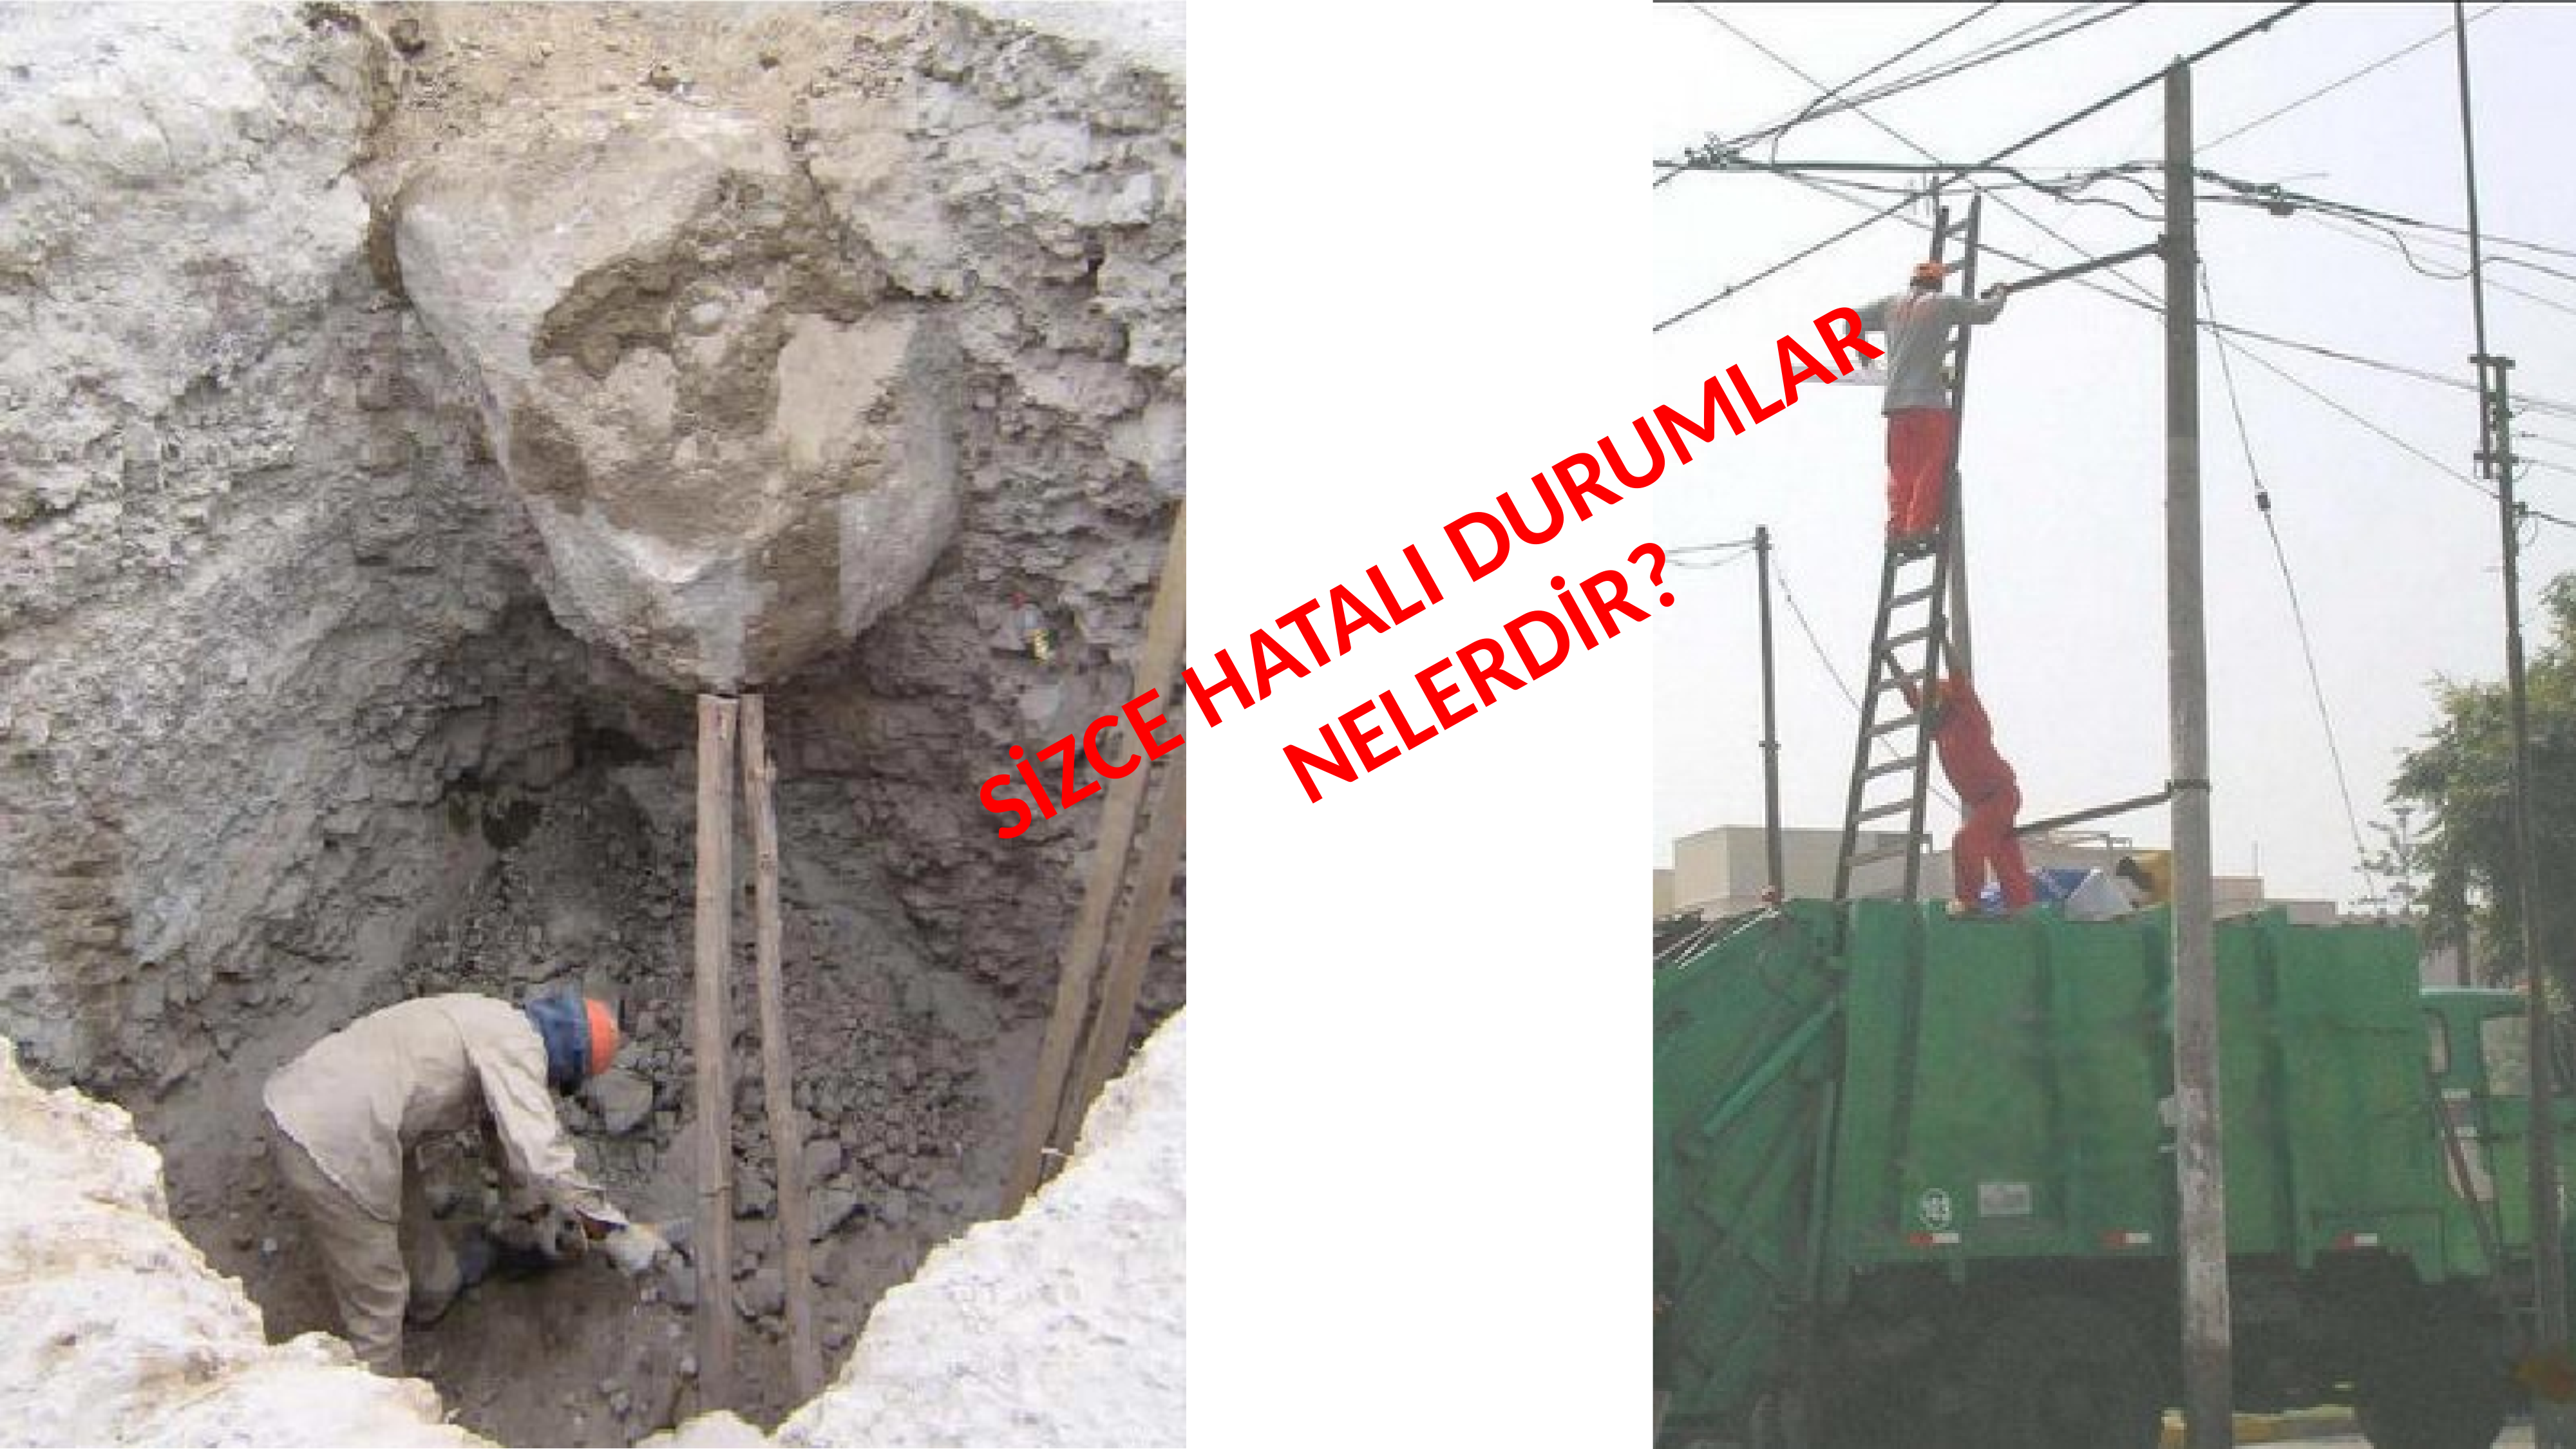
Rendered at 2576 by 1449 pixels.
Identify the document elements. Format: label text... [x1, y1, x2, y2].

picture [0, 0, 1186, 1448]
text_box SİZCE HATALI DURUMLAR NELERDİR? [1186, 365, 1653, 903]
picture [1653, 0, 2576, 1449]
